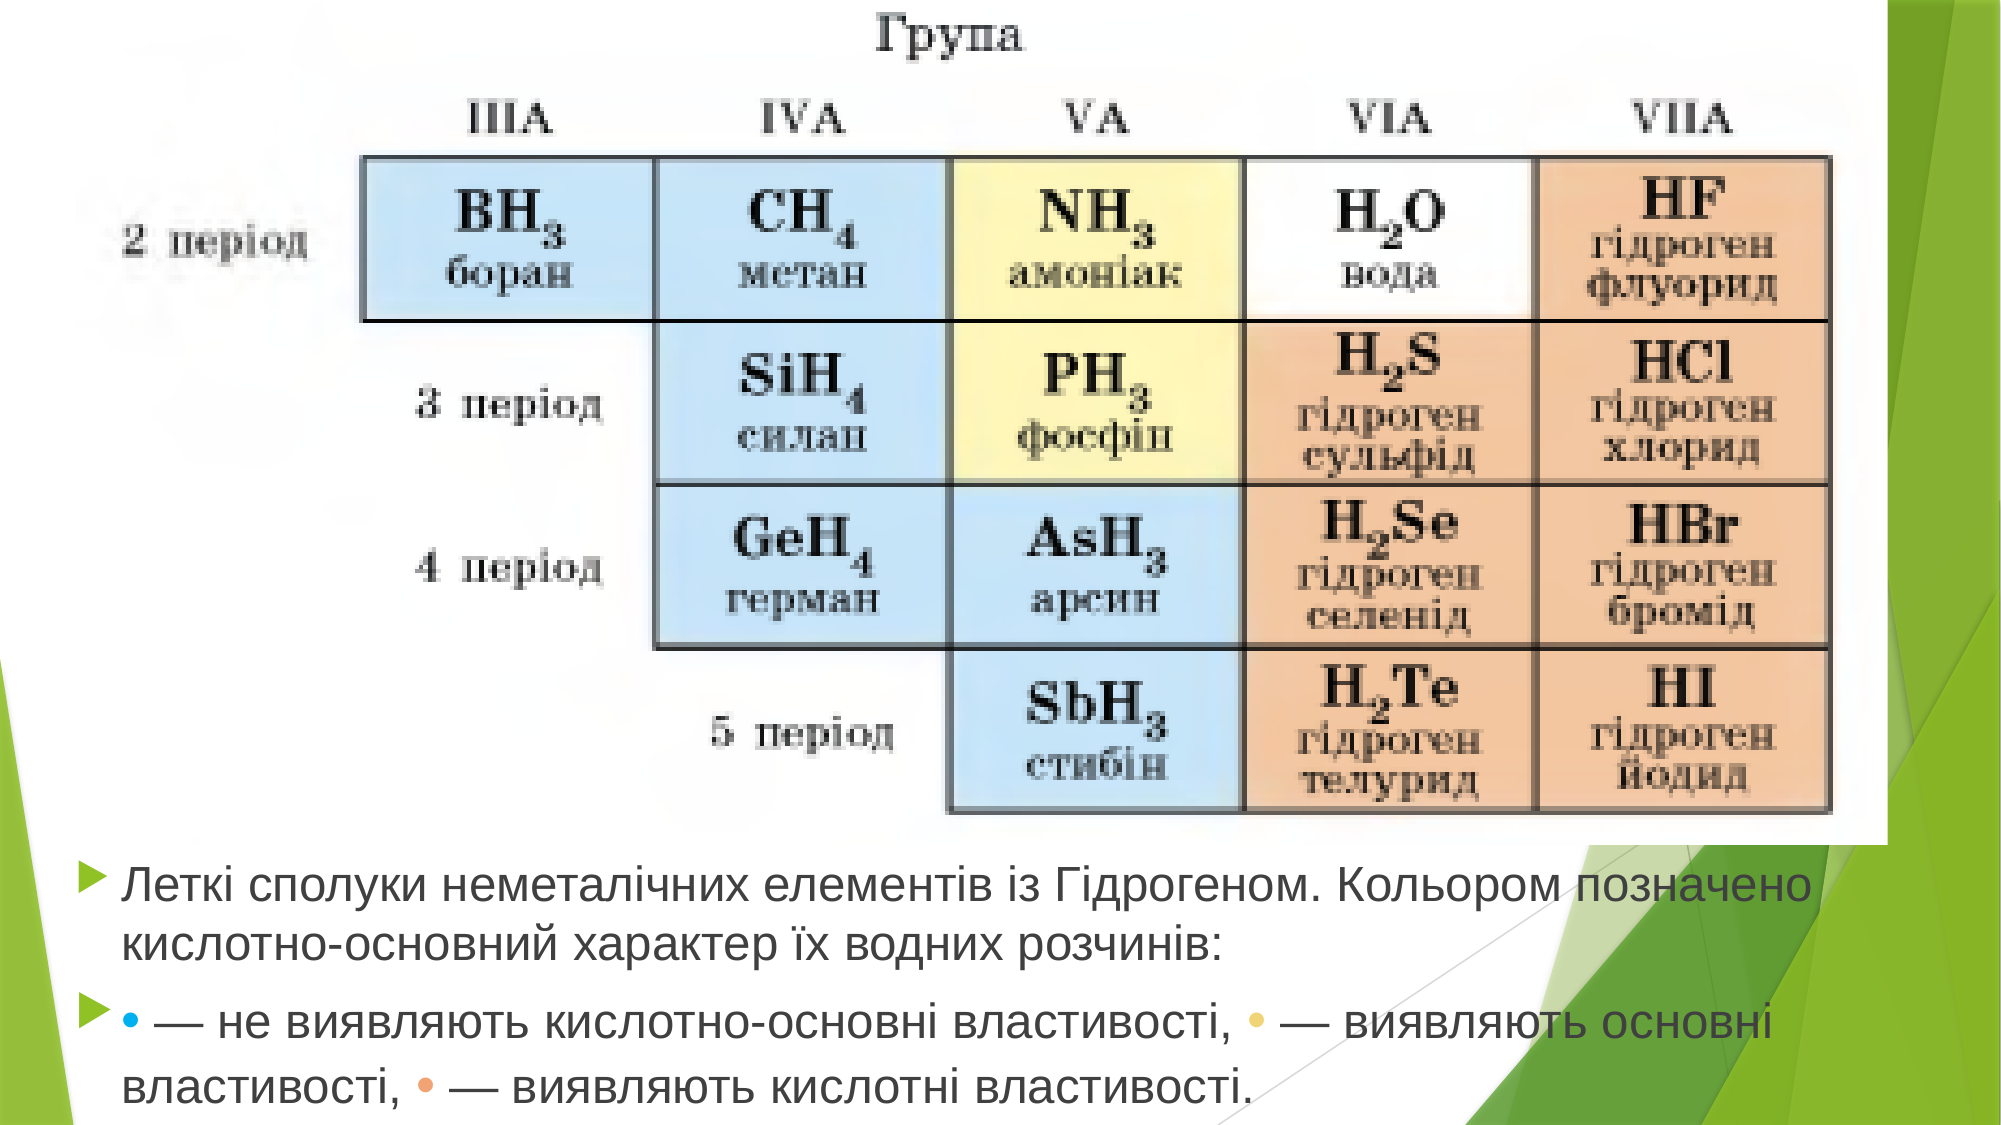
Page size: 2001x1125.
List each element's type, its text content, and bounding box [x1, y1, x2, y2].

list Леткі сполуки неметалічних елементів із Гідрогеном. Кольором позначено кислотно-основний характер їх водних розчинів: • — не виявляють кислотно-основні властивості, • — виявляють основні властивості, • — виявляють кислотні властивості. [60, 844, 1962, 1125]
picture [75, 0, 1889, 846]
